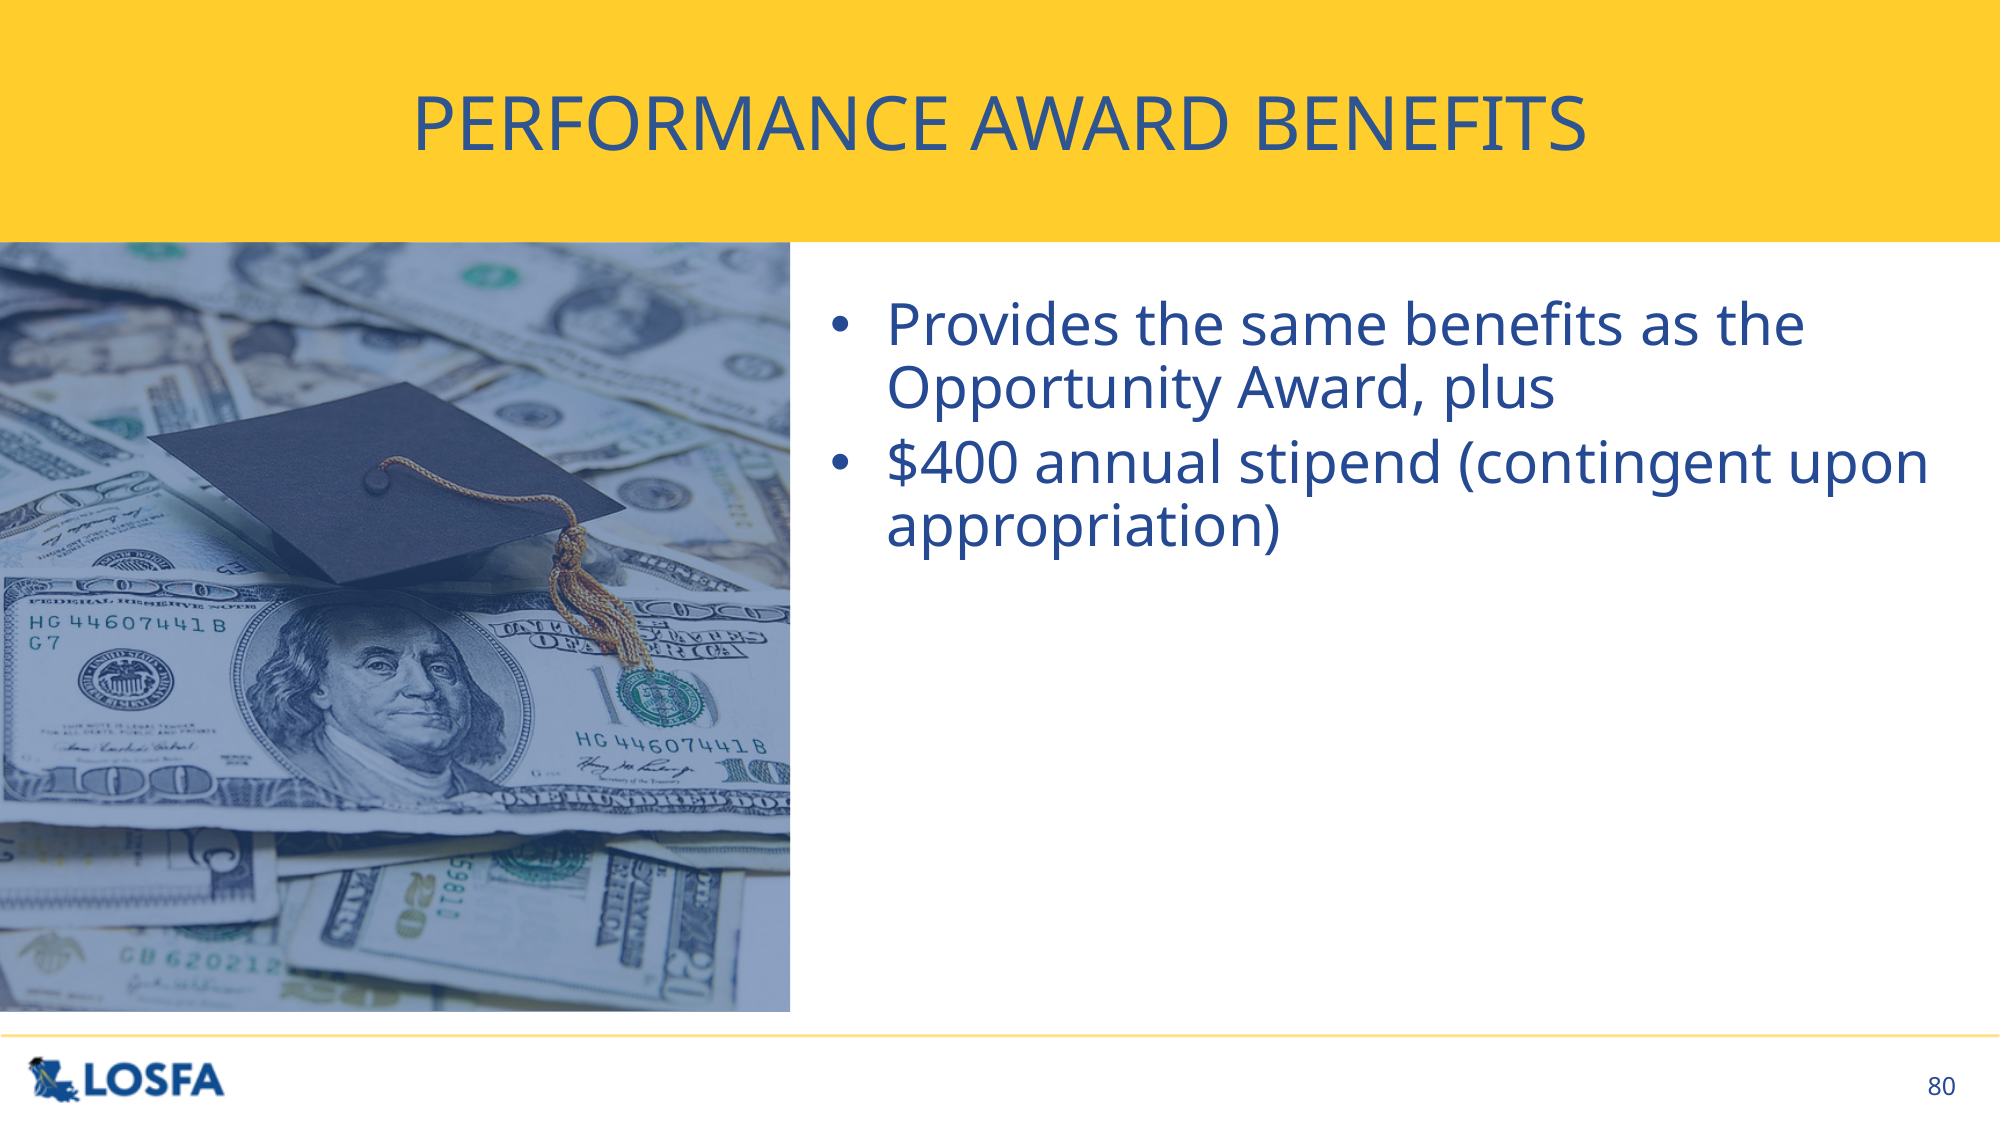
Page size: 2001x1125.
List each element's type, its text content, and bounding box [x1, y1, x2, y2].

text_box Provides the same benefits as the Opportunity Award, plus $400 annual stipend (contingent upon appropriation) [815, 287, 1972, 567]
text_box [0, 0, 2000, 243]
picture [0, 242, 2000, 1125]
text_box PERFORMANCE AWARD BENEFITS [76, 68, 1924, 173]
